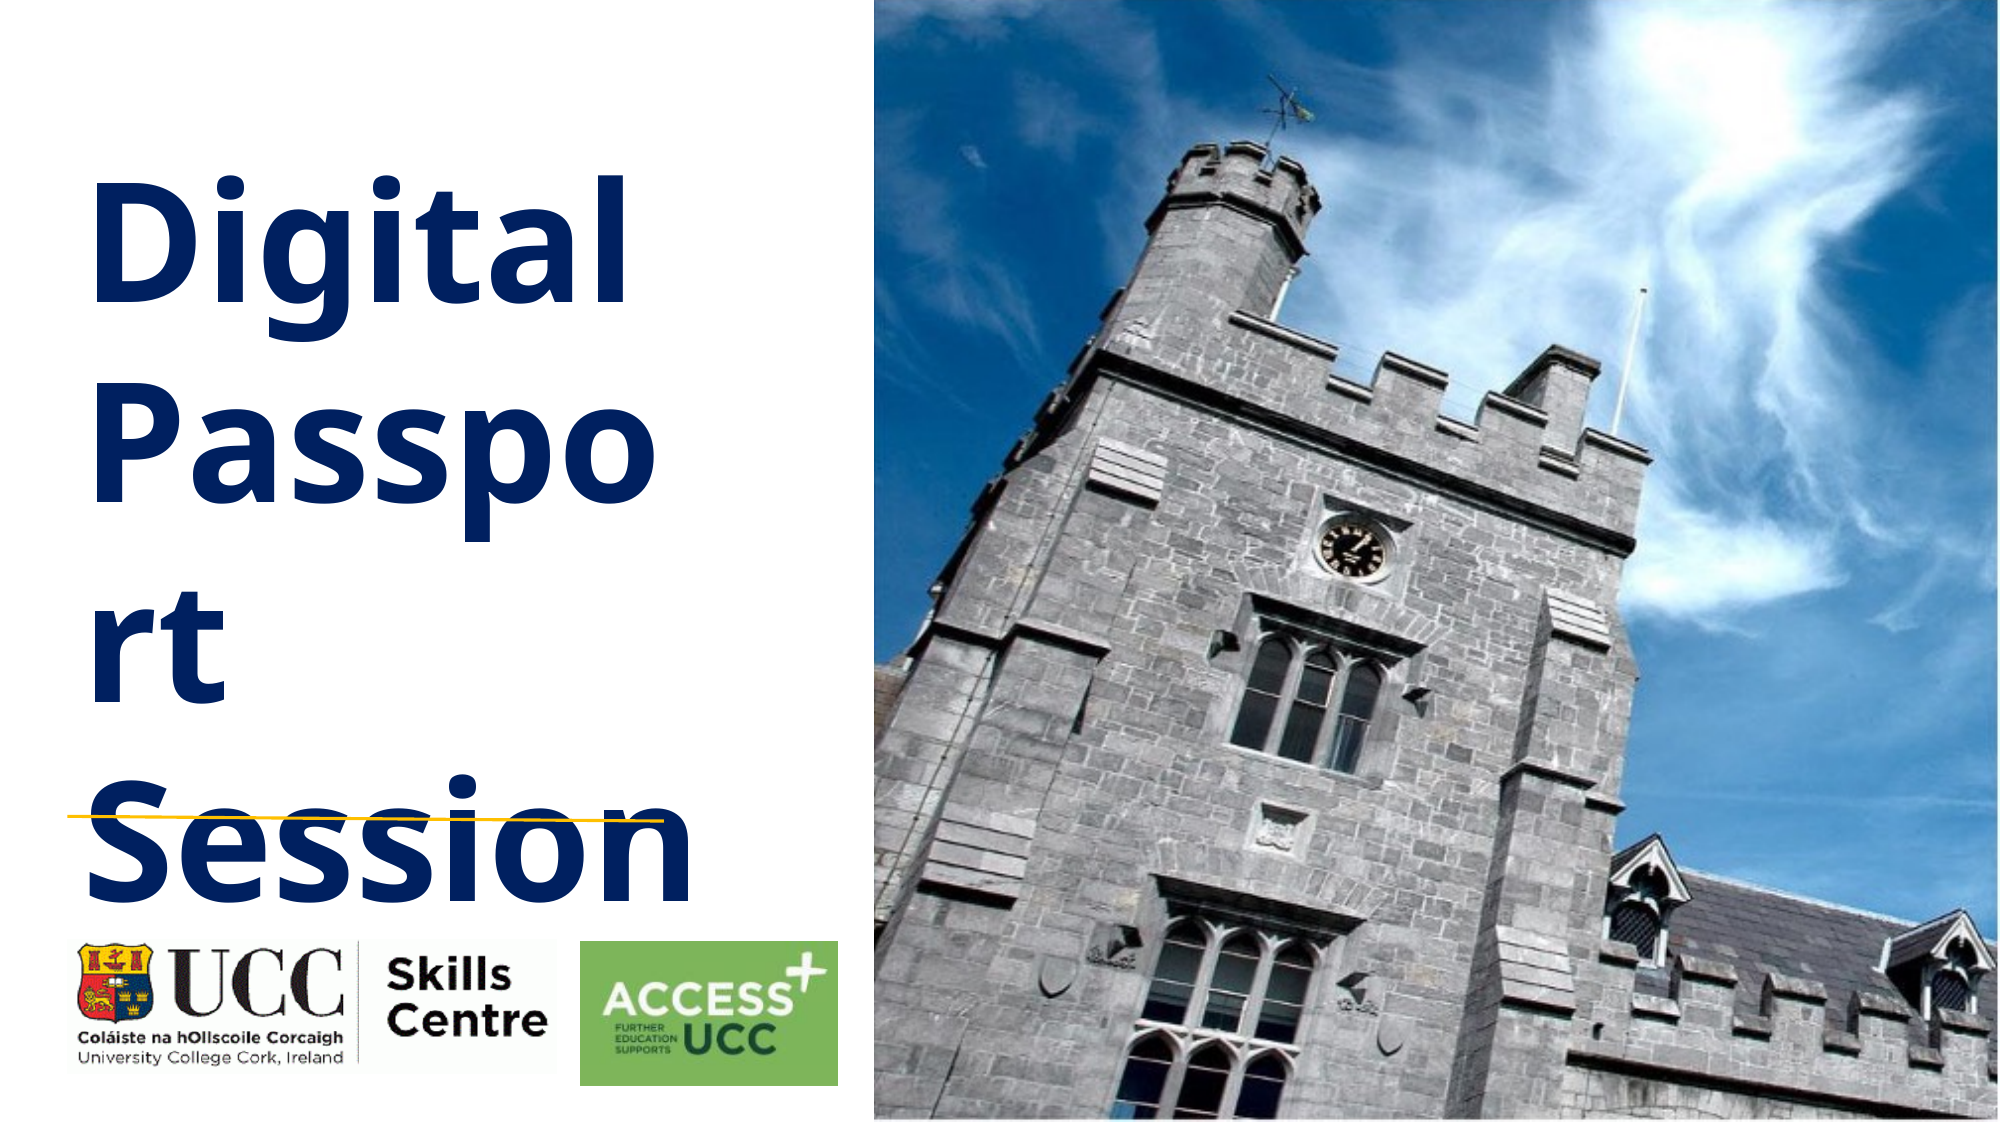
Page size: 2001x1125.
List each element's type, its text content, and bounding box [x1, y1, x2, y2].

picture [874, 0, 2000, 1122]
picture [580, 941, 838, 1086]
text_box [0, 0, 862, 1125]
picture [67, 939, 557, 1075]
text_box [67, 816, 664, 821]
text_box Digital Passport Session [67, 127, 737, 943]
